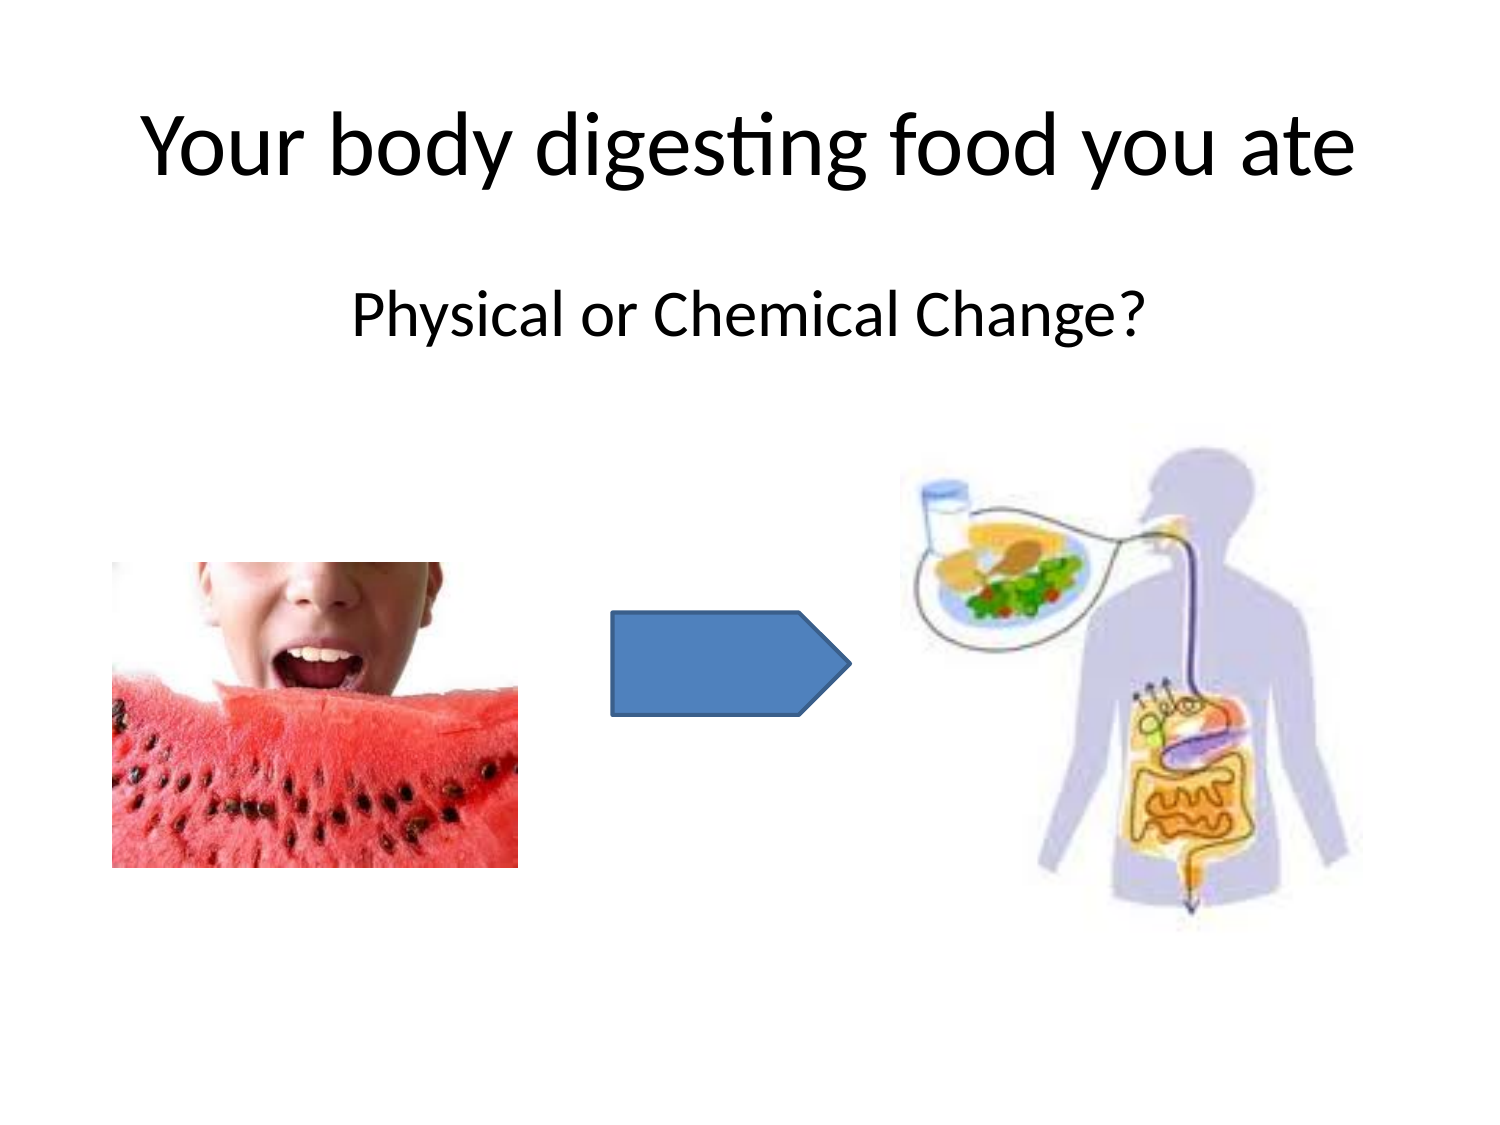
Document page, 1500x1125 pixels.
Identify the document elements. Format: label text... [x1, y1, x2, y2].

picture [899, 423, 1363, 939]
picture [112, 562, 518, 868]
list Physical or Chemical Change? [75, 262, 1425, 1005]
text_box [610, 610, 853, 717]
title Your body digesting food you ate [75, 45, 1425, 233]
